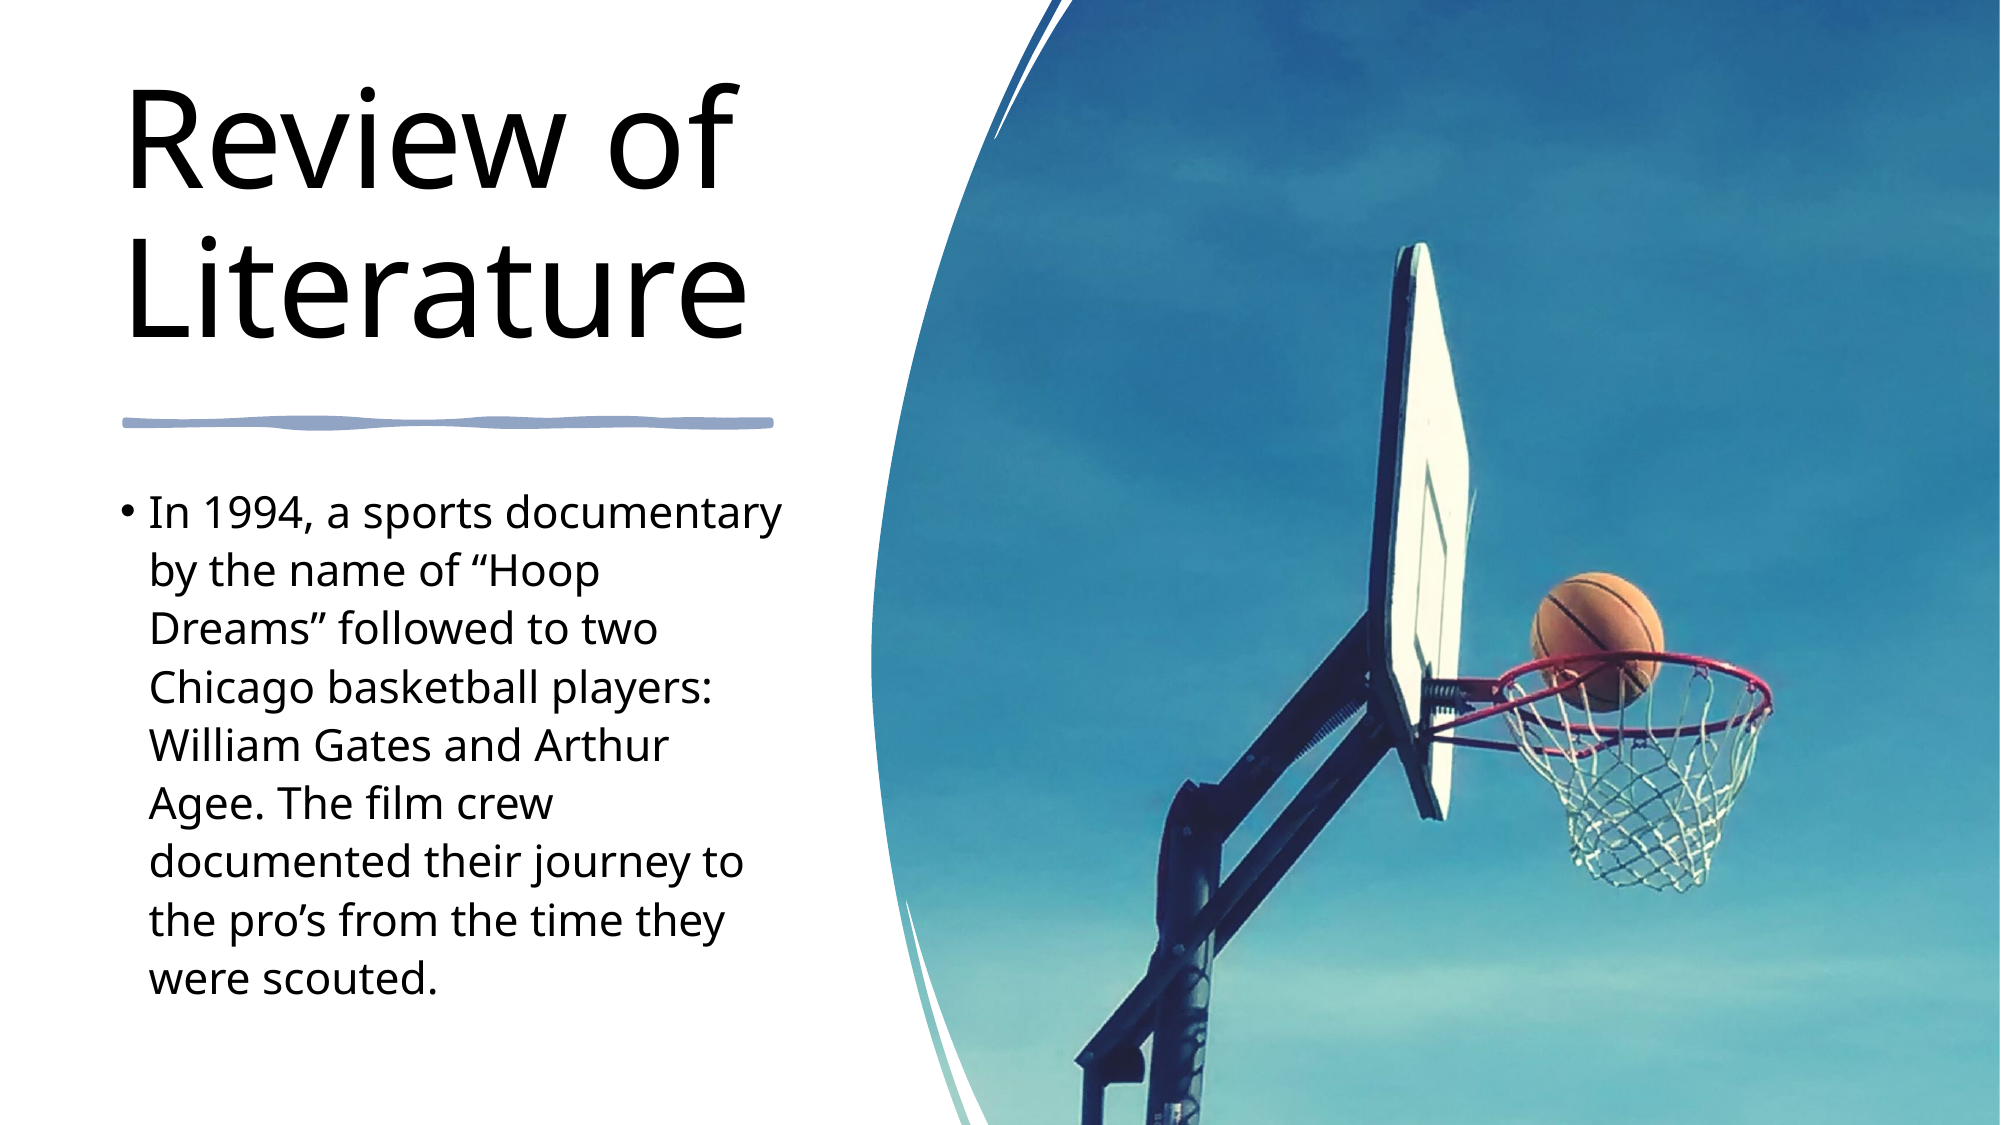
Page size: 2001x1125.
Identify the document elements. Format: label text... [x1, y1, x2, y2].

text_box [0, 0, 871, 1125]
text_box [124, 417, 772, 429]
list In 1994, a sports documentary by the name of “Hoop Dreams” followed to two Chicago basketball players: William Gates and Arthur Agee. The film crew documented their journey to the pro’s from the time they were scouted. [105, 471, 802, 1016]
title Review of Literature [105, 53, 822, 375]
picture [871, 0, 2000, 1125]
